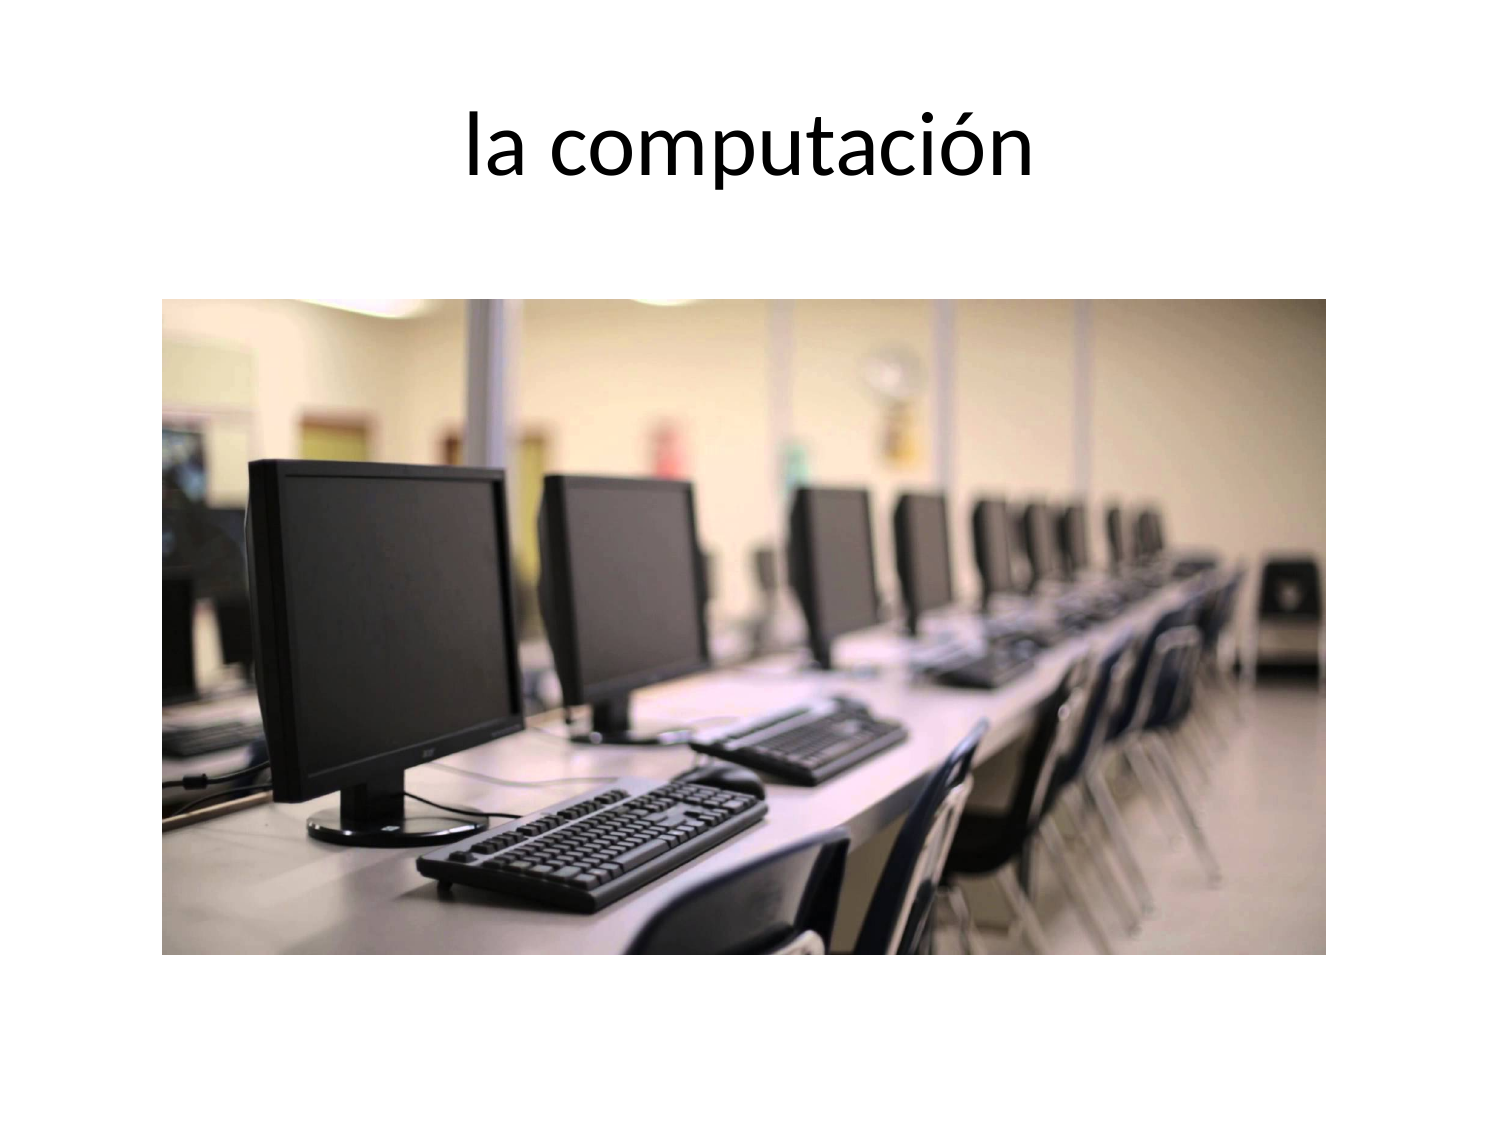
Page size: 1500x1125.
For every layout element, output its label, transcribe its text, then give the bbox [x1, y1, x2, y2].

picture [162, 299, 1326, 955]
title la computación [75, 45, 1425, 233]
